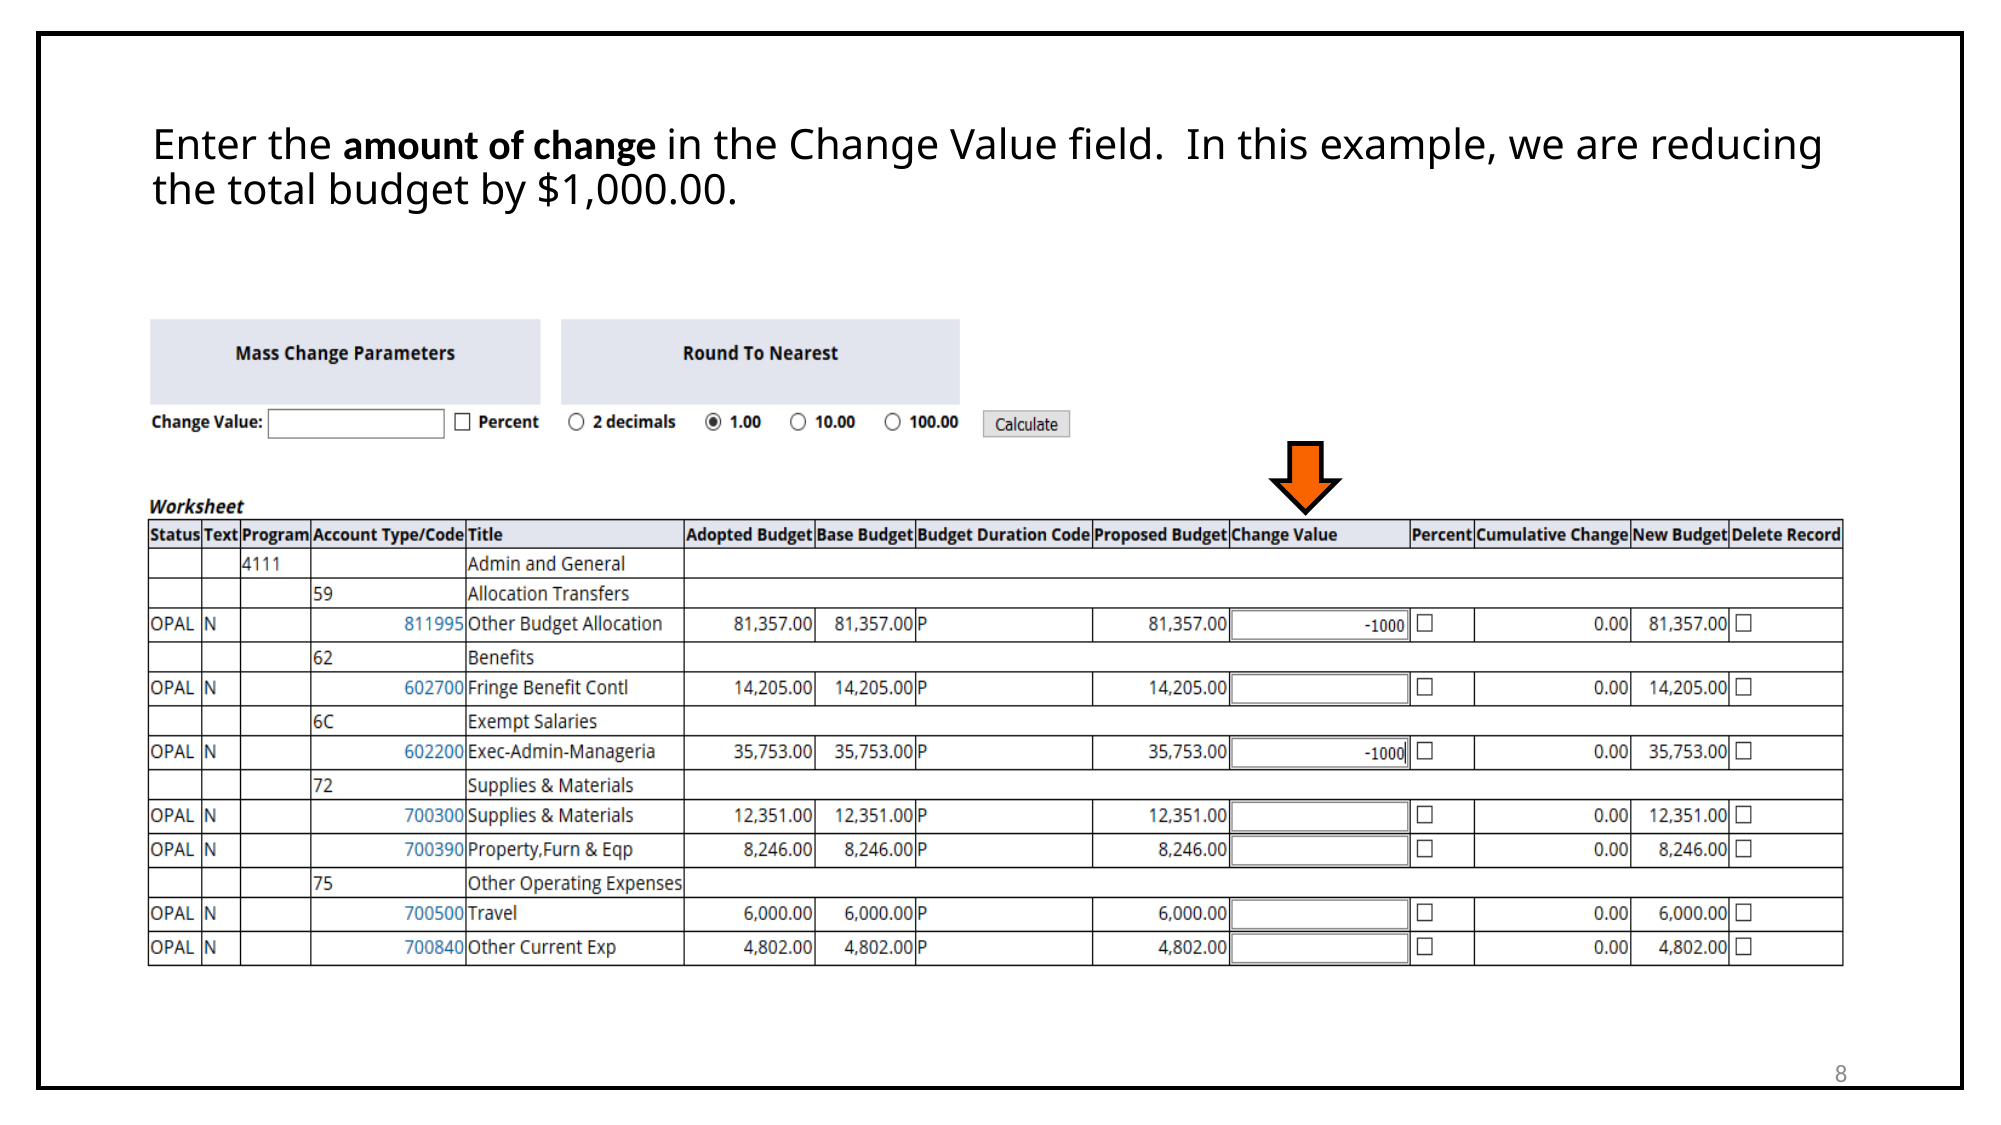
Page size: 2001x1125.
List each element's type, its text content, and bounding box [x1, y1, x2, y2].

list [137, 303, 1863, 988]
slide_number 8 [1412, 1042, 1863, 1103]
text_box [37, 33, 1963, 1089]
